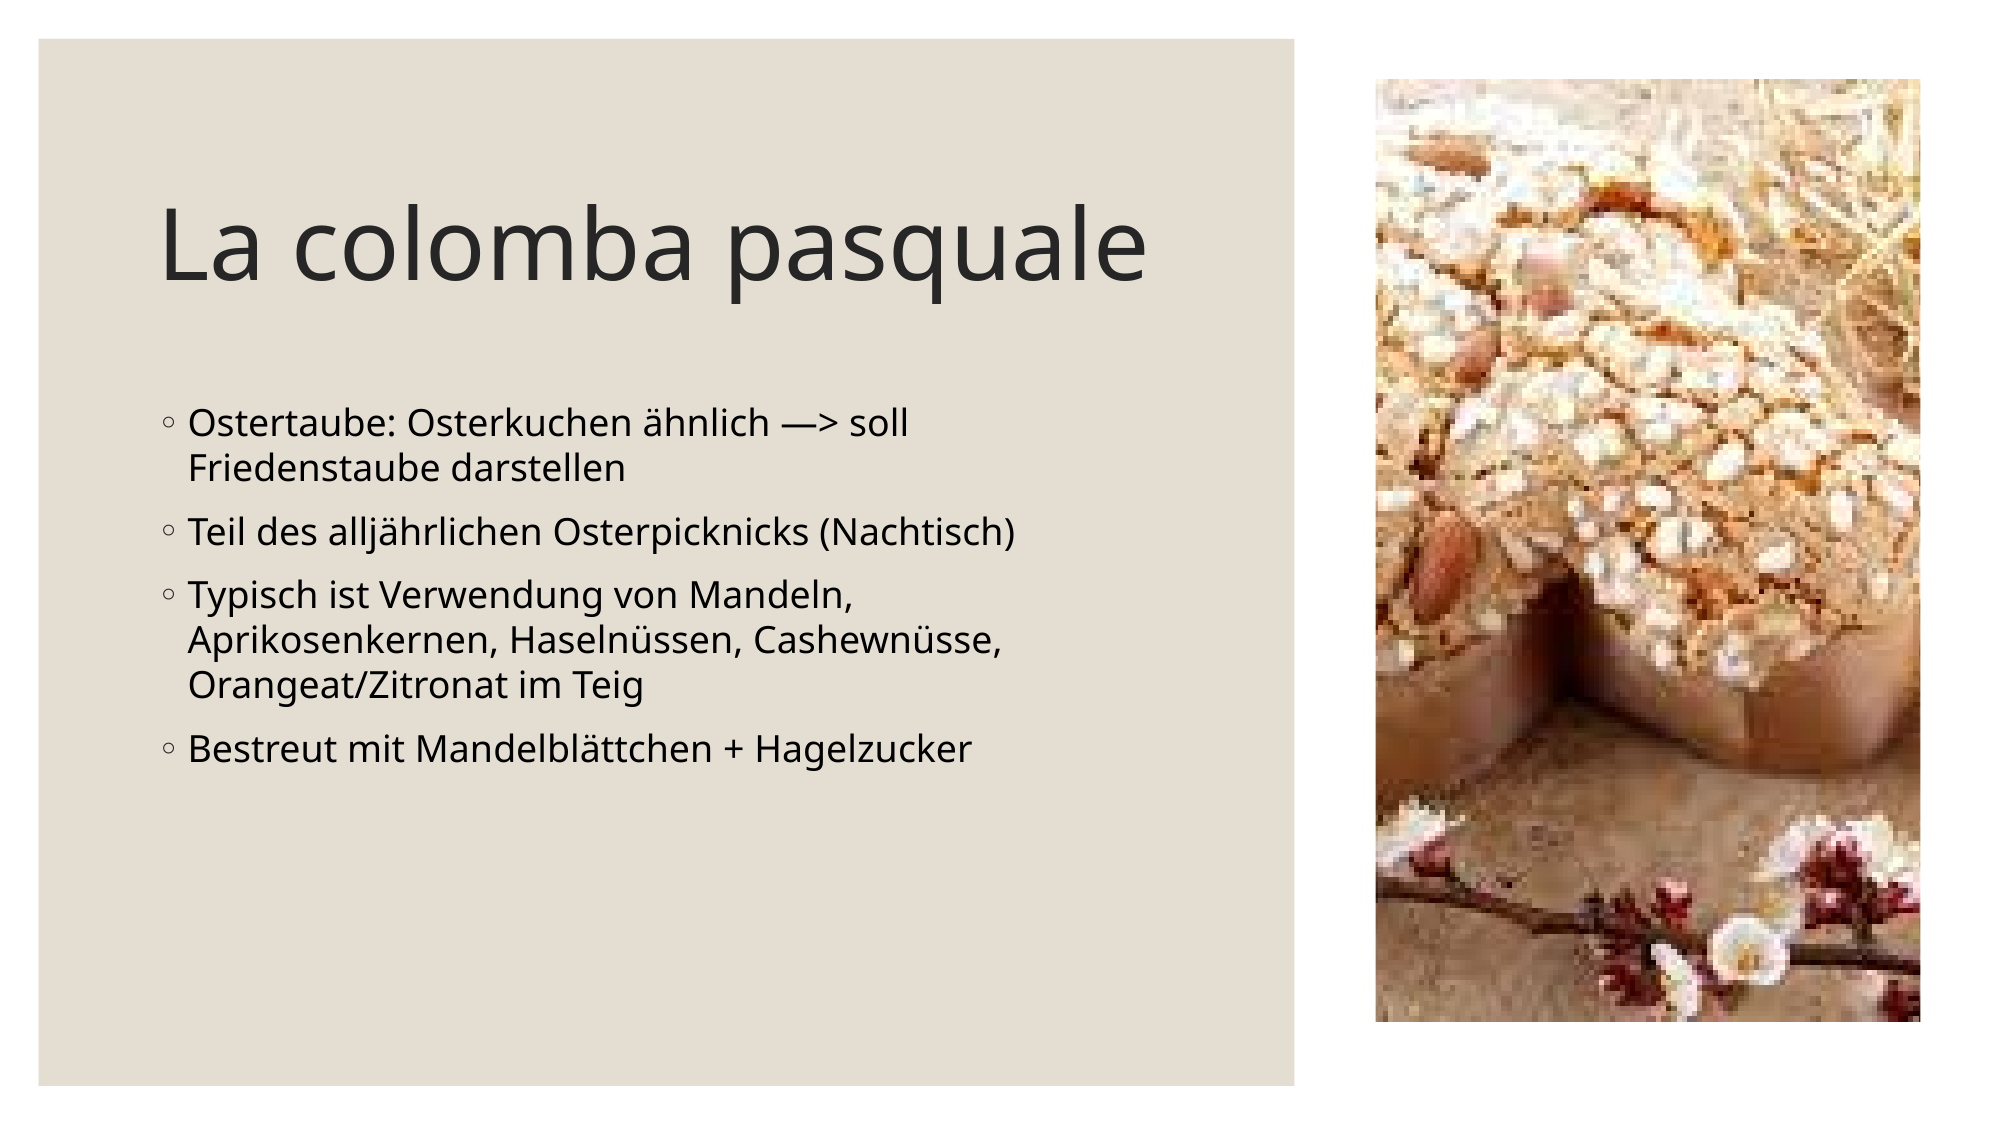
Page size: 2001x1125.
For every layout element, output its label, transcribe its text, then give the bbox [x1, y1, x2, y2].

text_box [1285, 0, 2000, 1125]
picture [1375, 79, 1921, 1022]
title La colomba pasquale [142, 105, 1173, 391]
text_box [38, 38, 1295, 1087]
list Ostertaube: Osterkuchen ähnlich —> soll Friedenstaube darstellen Teil des alljährlichen Osterpicknicks (Nachtisch) Typisch ist Verwendung von Mandeln, Aprikosenkernen, Haselnüssen, Cashewnüsse, Orangeat/Zitronat im Teig Bestreut mit Mandelblättchen + Hagelzucker [142, 391, 1173, 990]
